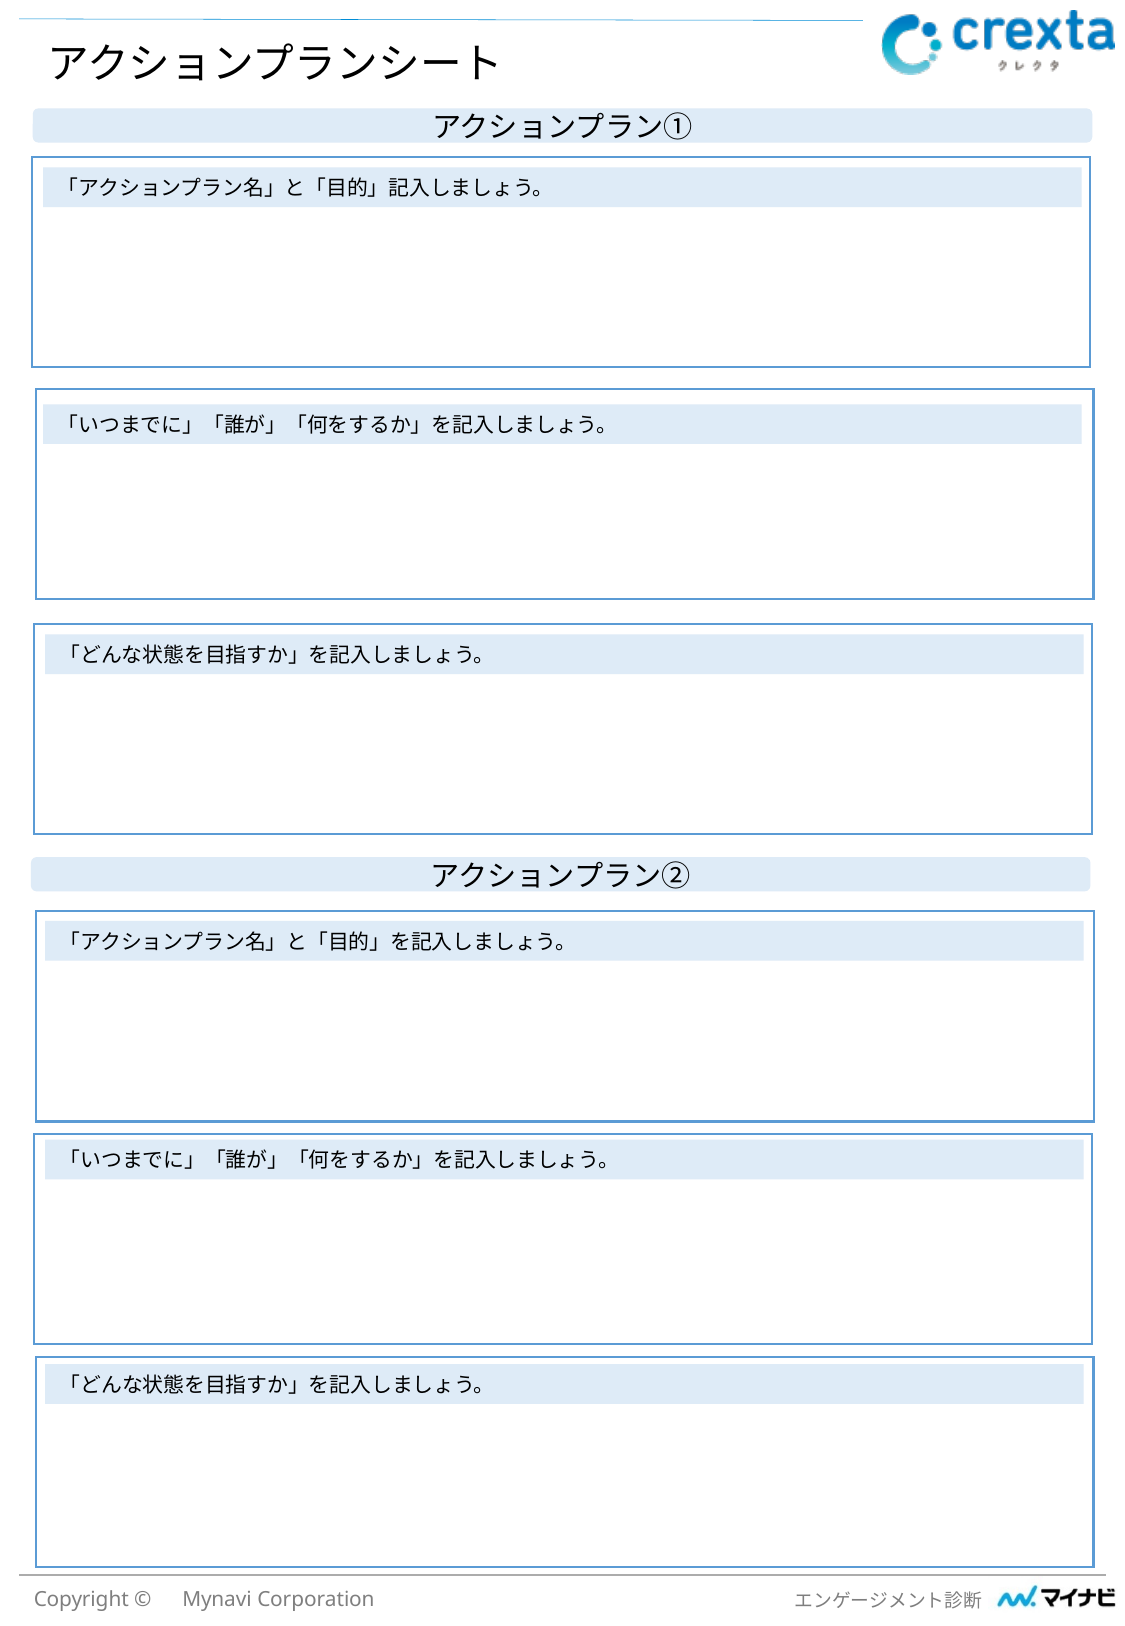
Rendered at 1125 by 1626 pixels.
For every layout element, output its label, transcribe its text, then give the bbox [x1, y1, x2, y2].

text_box アクションプラン① [31, 107, 1094, 144]
picture [988, 1576, 1120, 1615]
text_box [35, 1356, 1095, 1568]
text_box [35, 910, 1095, 1123]
text_box アクションプラン② [29, 856, 1092, 893]
text_box [31, 156, 1091, 368]
text_box [33, 623, 1093, 835]
text_box 「アクションプラン名」と「目的」を記入しましょう。 [45, 920, 1084, 961]
text_box [35, 388, 1095, 600]
picture [881, 10, 1115, 75]
text_box [33, 1133, 1093, 1345]
text_box アクションプランシート [32, 25, 1091, 106]
